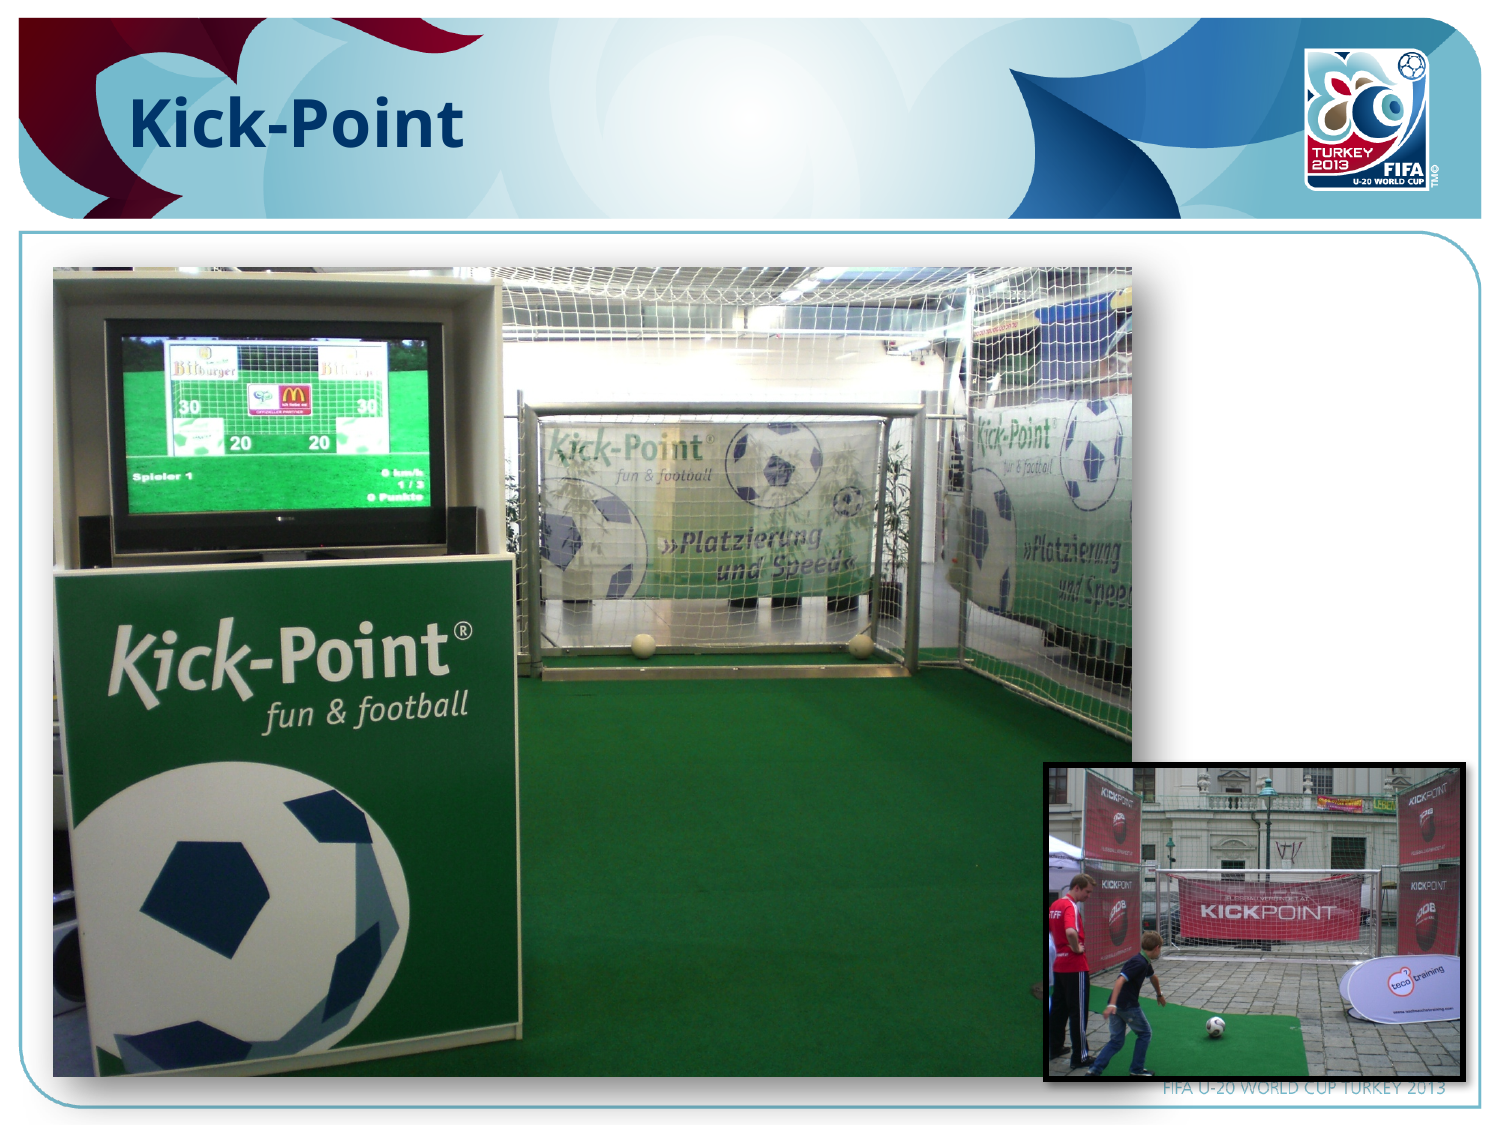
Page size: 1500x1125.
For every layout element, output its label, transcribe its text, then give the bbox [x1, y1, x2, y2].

title Kick-Point [112, 45, 1235, 197]
picture [0, 0, 1500, 1125]
